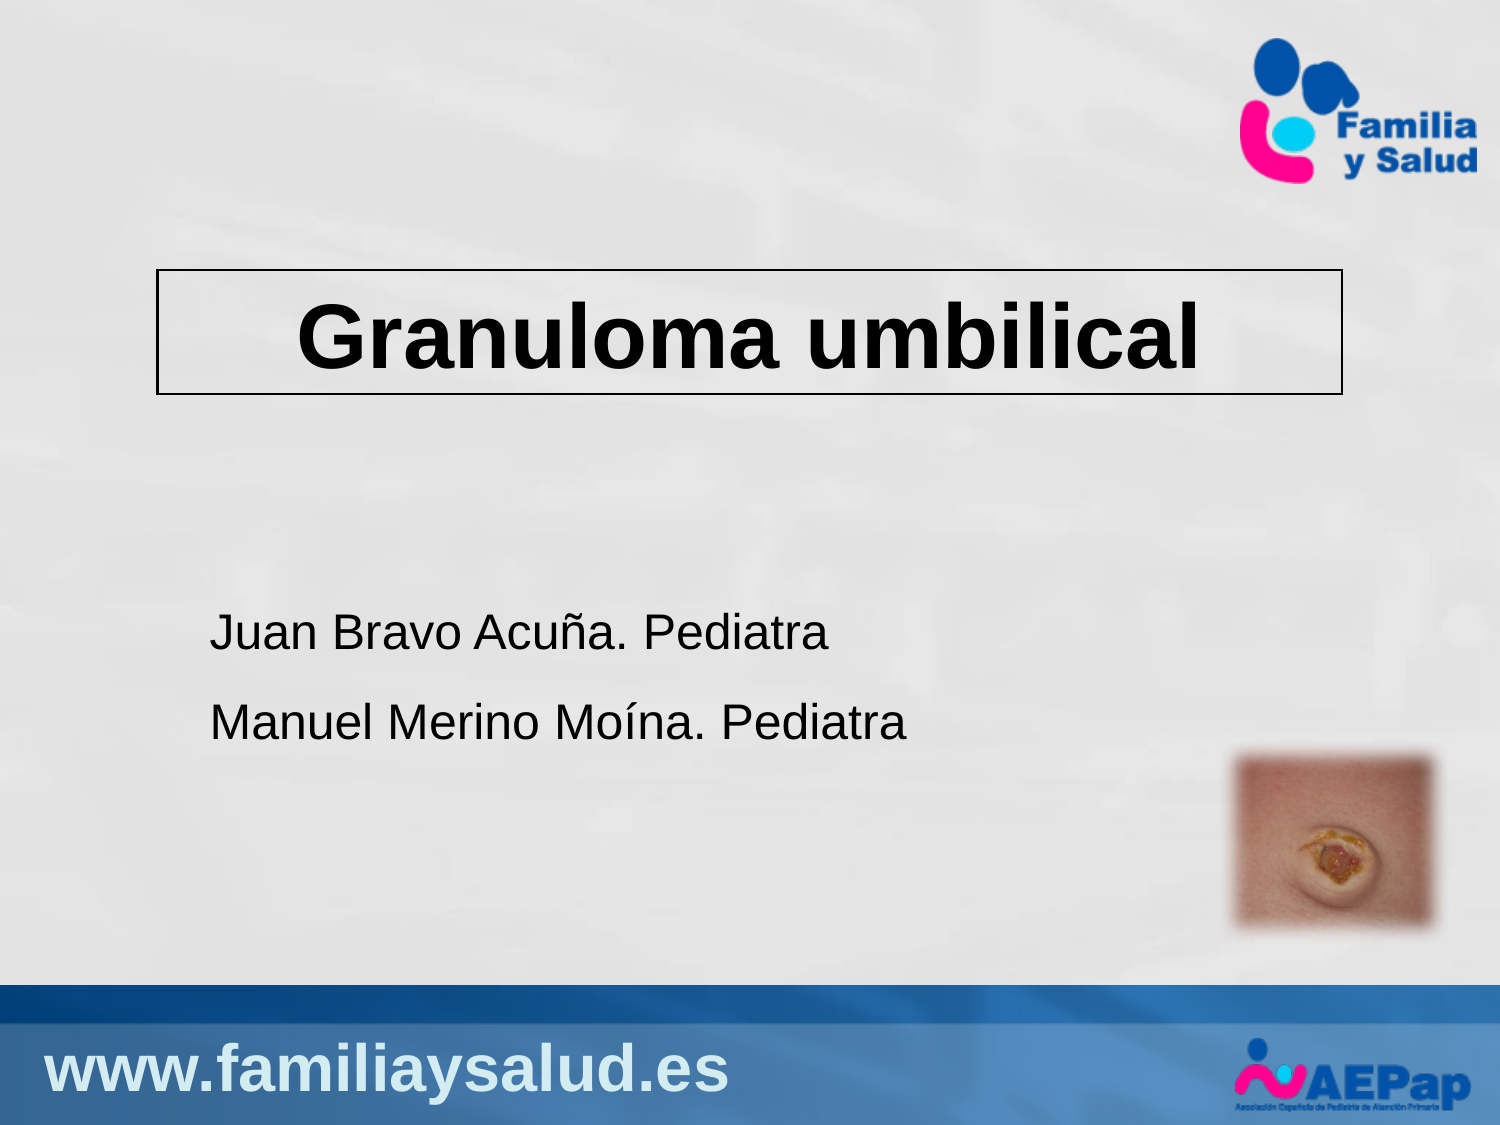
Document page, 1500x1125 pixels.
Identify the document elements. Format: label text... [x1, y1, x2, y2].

text_box www.familiaysalud.es [29, 1017, 757, 1113]
text_box Granuloma umbilical [157, 269, 1343, 395]
text_box Juan Bravo Acuña. Pediatra Manuel Merino Moína. Pediatra [194, 562, 1218, 758]
picture [0, 0, 1500, 1125]
